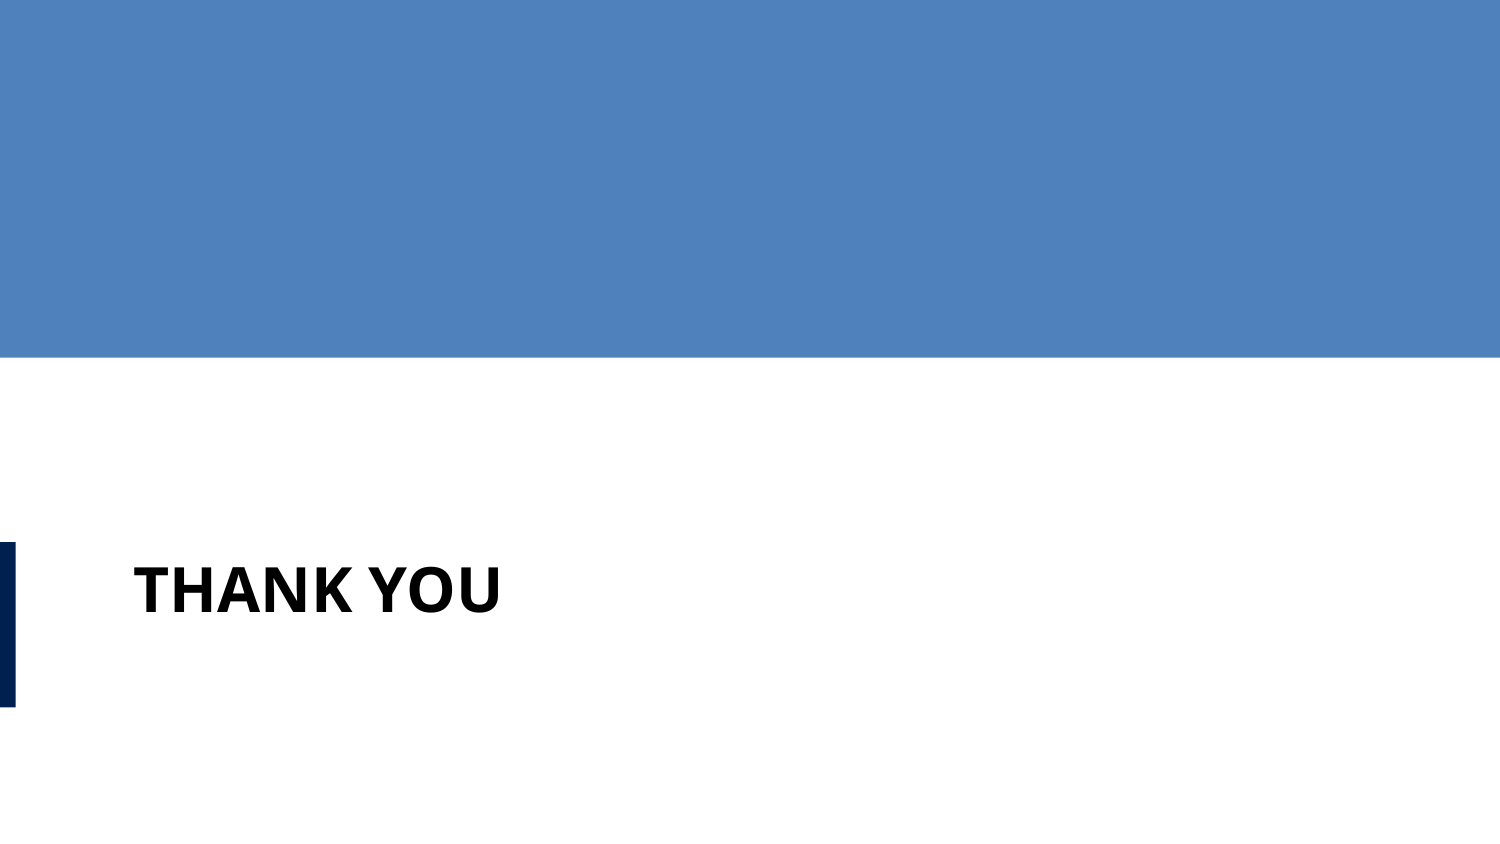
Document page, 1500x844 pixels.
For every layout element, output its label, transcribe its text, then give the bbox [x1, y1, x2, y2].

title THANK YOU [118, 542, 1394, 710]
